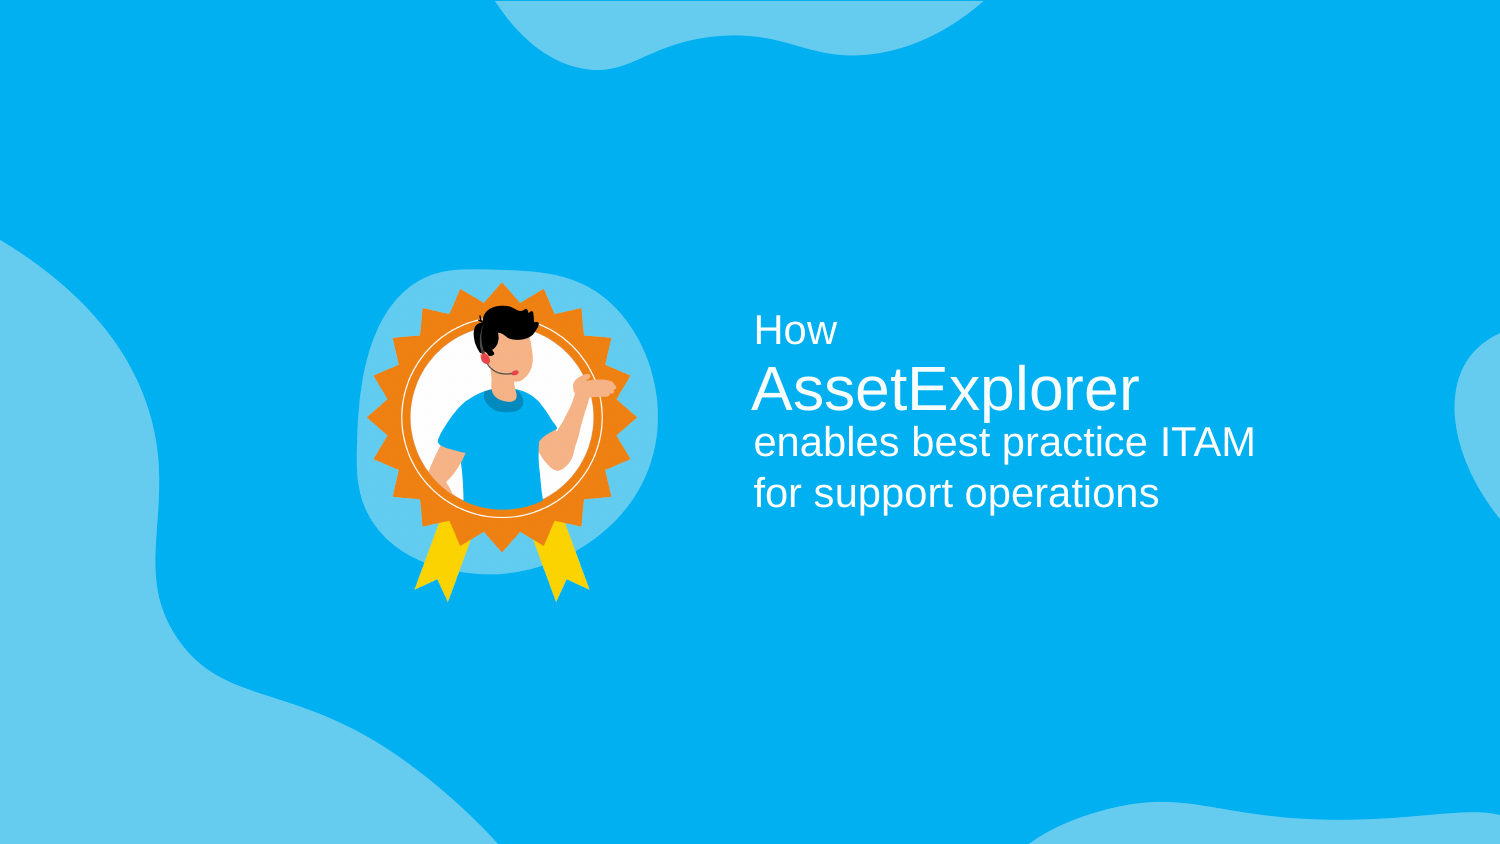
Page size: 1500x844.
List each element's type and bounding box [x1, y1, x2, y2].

picture [802, 434, 822, 456]
picture [1141, 485, 1157, 507]
picture [1119, 486, 1123, 506]
picture [1068, 377, 1082, 409]
picture [1087, 377, 1115, 410]
picture [497, 2, 980, 69]
picture [1225, 428, 1252, 455]
picture [1073, 481, 1082, 507]
picture [1124, 377, 1138, 409]
picture [858, 377, 886, 410]
picture [913, 368, 945, 409]
picture [960, 434, 976, 456]
picture [858, 434, 876, 456]
picture [1020, 365, 1024, 409]
picture [991, 486, 996, 515]
picture [1028, 434, 1038, 455]
picture [1085, 430, 1094, 456]
picture [1195, 428, 1220, 455]
picture [791, 485, 801, 506]
picture [980, 430, 989, 456]
picture [1038, 486, 1042, 506]
picture [892, 370, 906, 410]
picture [985, 377, 1012, 422]
picture [838, 486, 848, 507]
picture [1050, 485, 1070, 507]
picture [850, 486, 854, 506]
picture [867, 485, 879, 507]
picture [861, 486, 866, 515]
picture [357, 270, 657, 599]
picture [816, 485, 832, 507]
picture [1032, 377, 1061, 410]
picture [786, 322, 804, 344]
picture [1011, 434, 1023, 456]
picture [1106, 434, 1122, 456]
picture [796, 377, 821, 410]
picture [755, 477, 765, 506]
picture [757, 316, 780, 343]
picture [1031, 803, 1500, 844]
picture [1065, 434, 1081, 456]
picture [0, 241, 496, 844]
picture [753, 368, 791, 409]
picture [943, 481, 952, 507]
picture [1455, 334, 1500, 517]
picture [967, 485, 985, 507]
picture [1005, 435, 1010, 464]
picture [1095, 485, 1113, 507]
picture [1173, 428, 1195, 455]
picture [997, 485, 1009, 507]
picture [884, 485, 902, 515]
picture [915, 426, 919, 455]
picture [937, 434, 955, 456]
picture [808, 323, 836, 343]
picture [921, 434, 932, 456]
picture [931, 486, 935, 506]
picture [1041, 434, 1061, 456]
picture [1013, 485, 1032, 507]
picture [786, 434, 796, 455]
picture [827, 377, 852, 410]
picture [756, 434, 774, 456]
picture [767, 485, 786, 507]
picture [780, 435, 784, 455]
picture [881, 434, 897, 456]
picture [952, 378, 977, 409]
picture [1125, 485, 1135, 506]
picture [826, 426, 844, 456]
picture [907, 485, 925, 507]
picture [1127, 434, 1145, 456]
